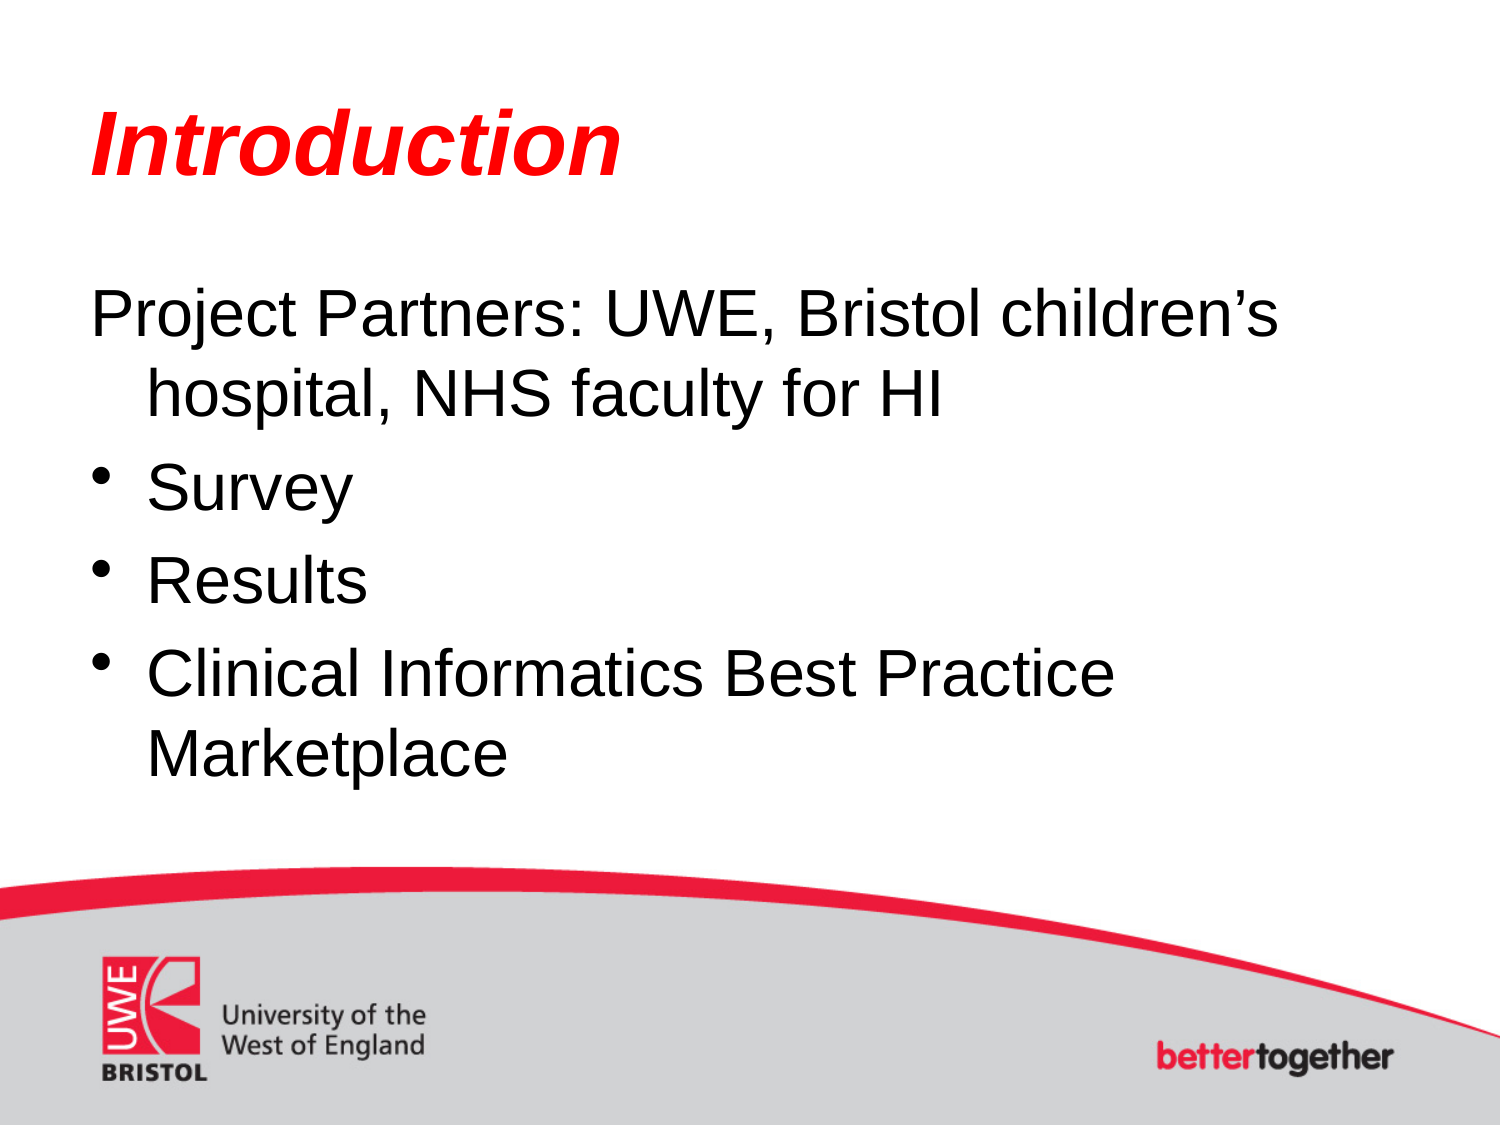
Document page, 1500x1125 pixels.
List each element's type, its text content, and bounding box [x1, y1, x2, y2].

picture [0, 0, 1500, 1125]
list Project Partners: UWE, Bristol children’s hospital, NHS faculty for HI Survey Results Clinical Informatics Best Practice Marketplace [74, 262, 1426, 1006]
title Introduction [74, 44, 1426, 233]
